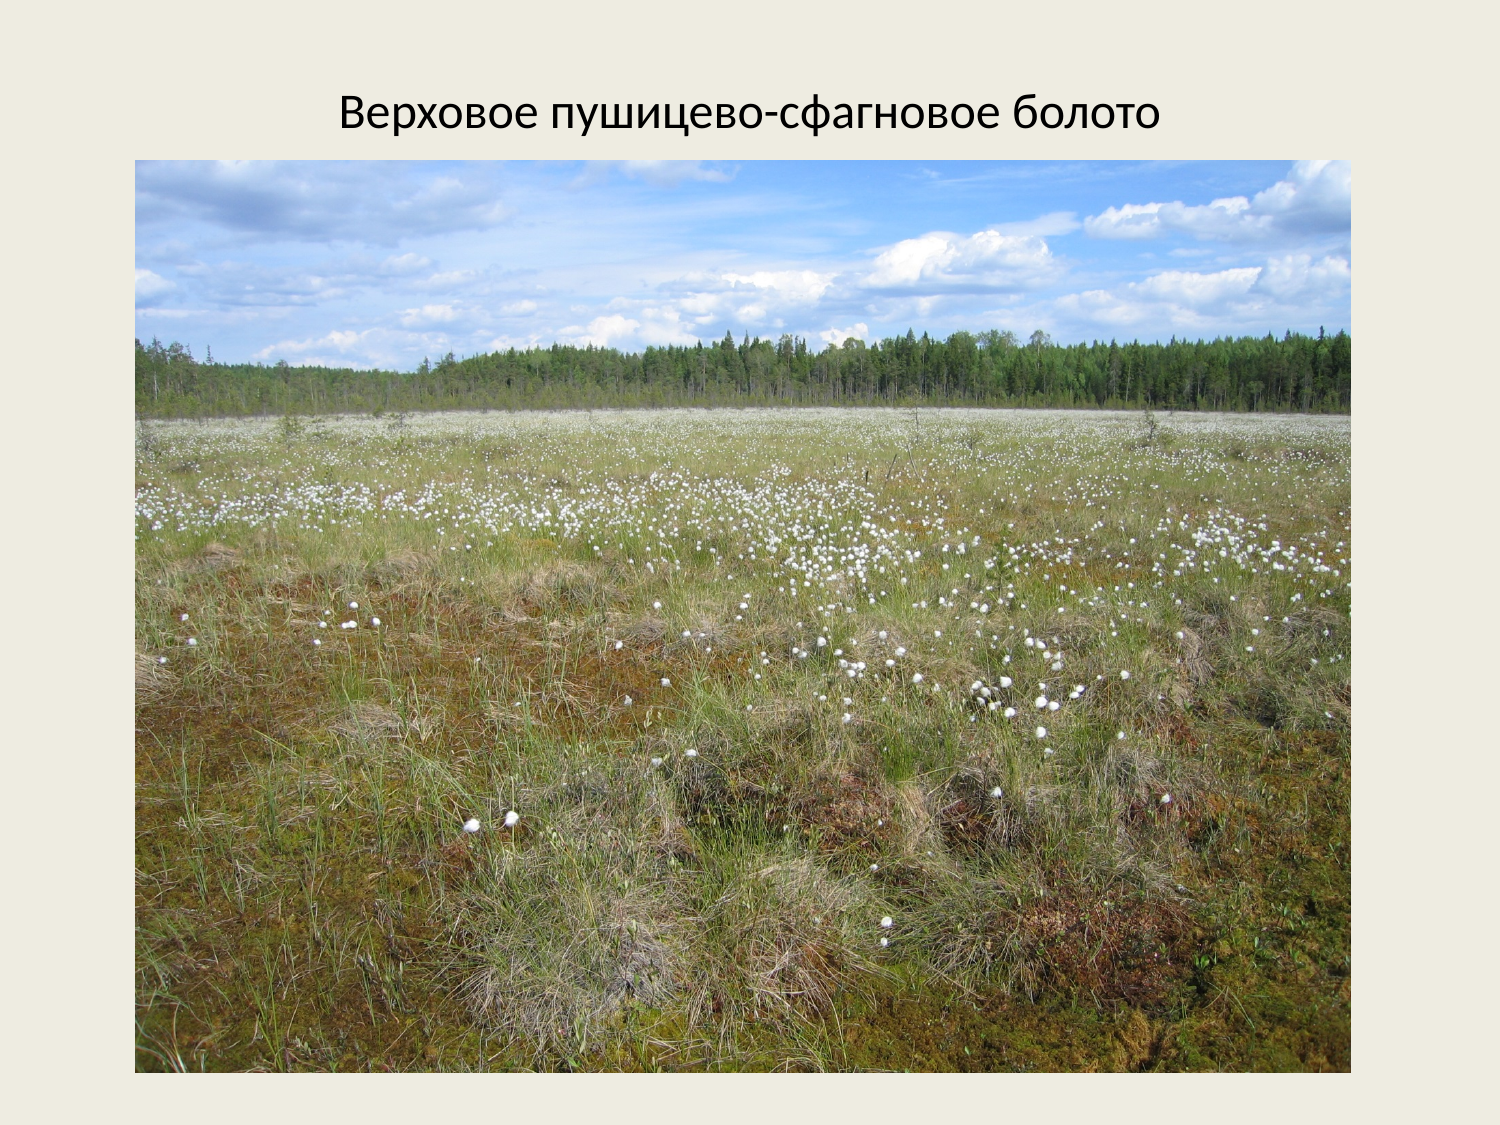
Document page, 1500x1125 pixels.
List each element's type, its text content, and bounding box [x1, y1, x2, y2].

title Верховое пушицево-сфагновое болото [75, 45, 1425, 173]
picture [135, 160, 1351, 1073]
